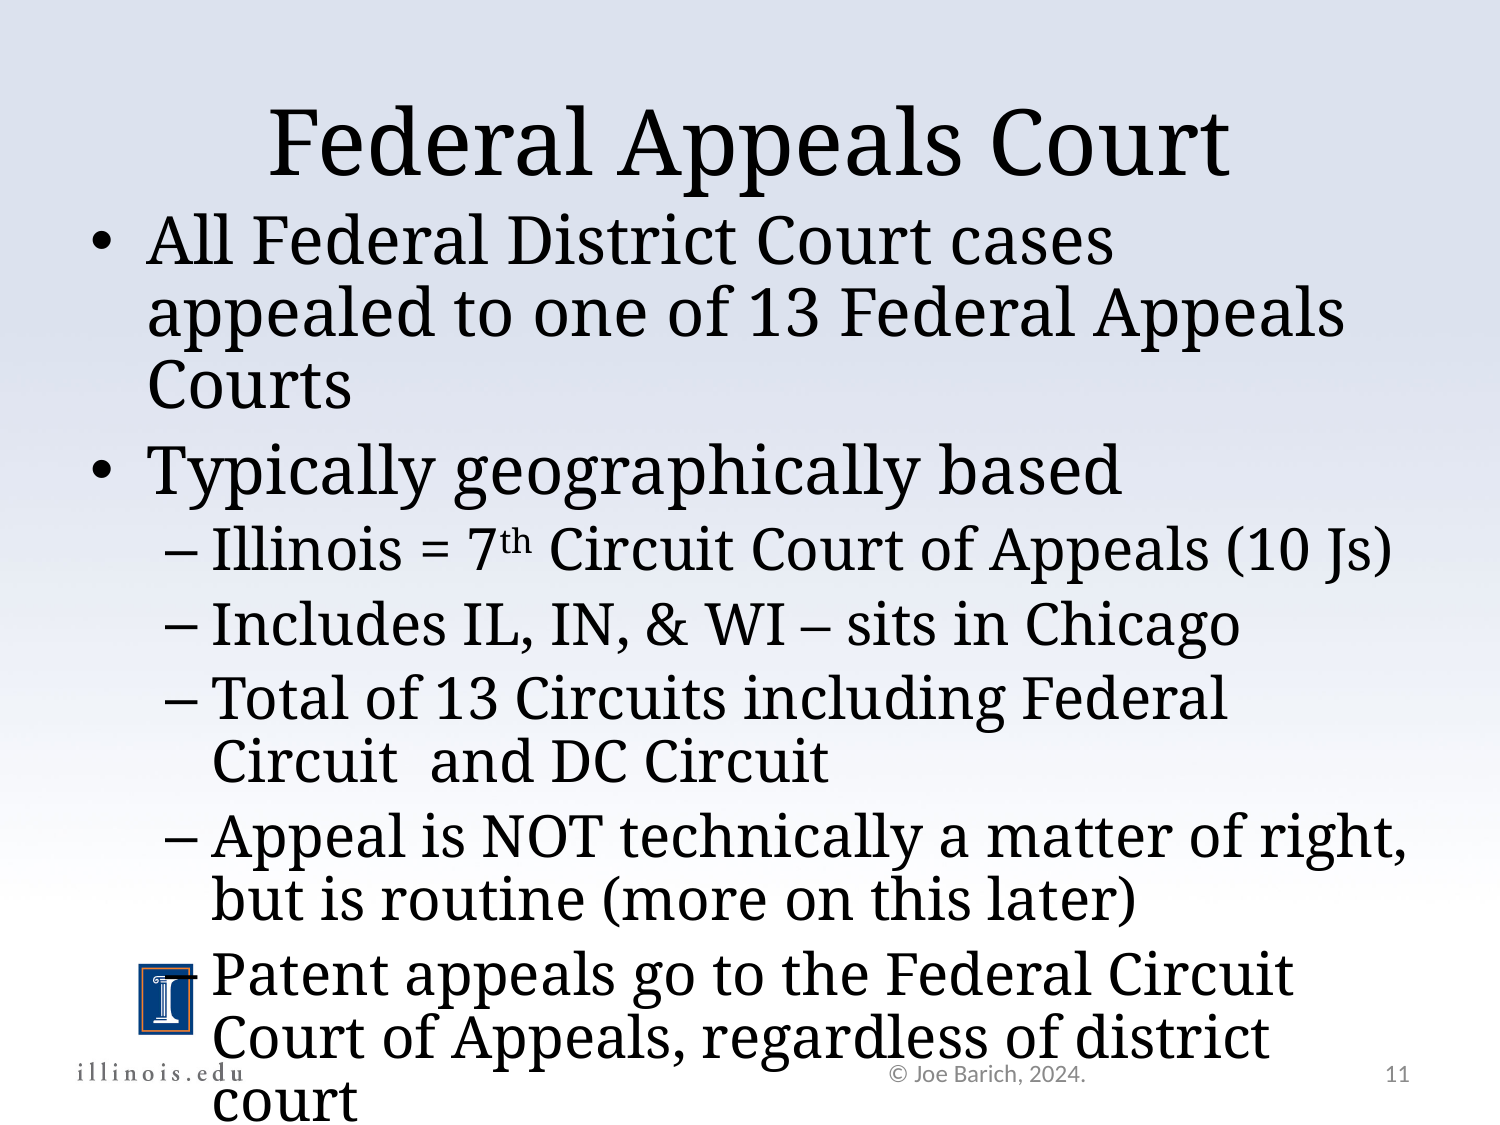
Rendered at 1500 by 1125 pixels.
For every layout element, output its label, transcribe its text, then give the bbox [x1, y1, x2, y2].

footer © Joe Barich, 2024. [750, 1042, 1225, 1103]
picture [0, 0, 1500, 1125]
slide_number 11 [1250, 1042, 1425, 1103]
title Federal Appeals Court [74, 44, 1426, 199]
list All Federal District Court cases appealed to one of 13 Federal Appeals Courts Typically geographically based Illinois = 7th Circuit Court of Appeals (10 Js) Includes IL, IN, & WI – sits in Chicago Total of 13 Circuits including Federal Circuit and DC Circuit Appeal is NOT technically a matter of right, but is routine (more on this later) Patent appeals go to the Federal Circuit Court of Appeals, regardless of district court [74, 199, 1426, 1013]
